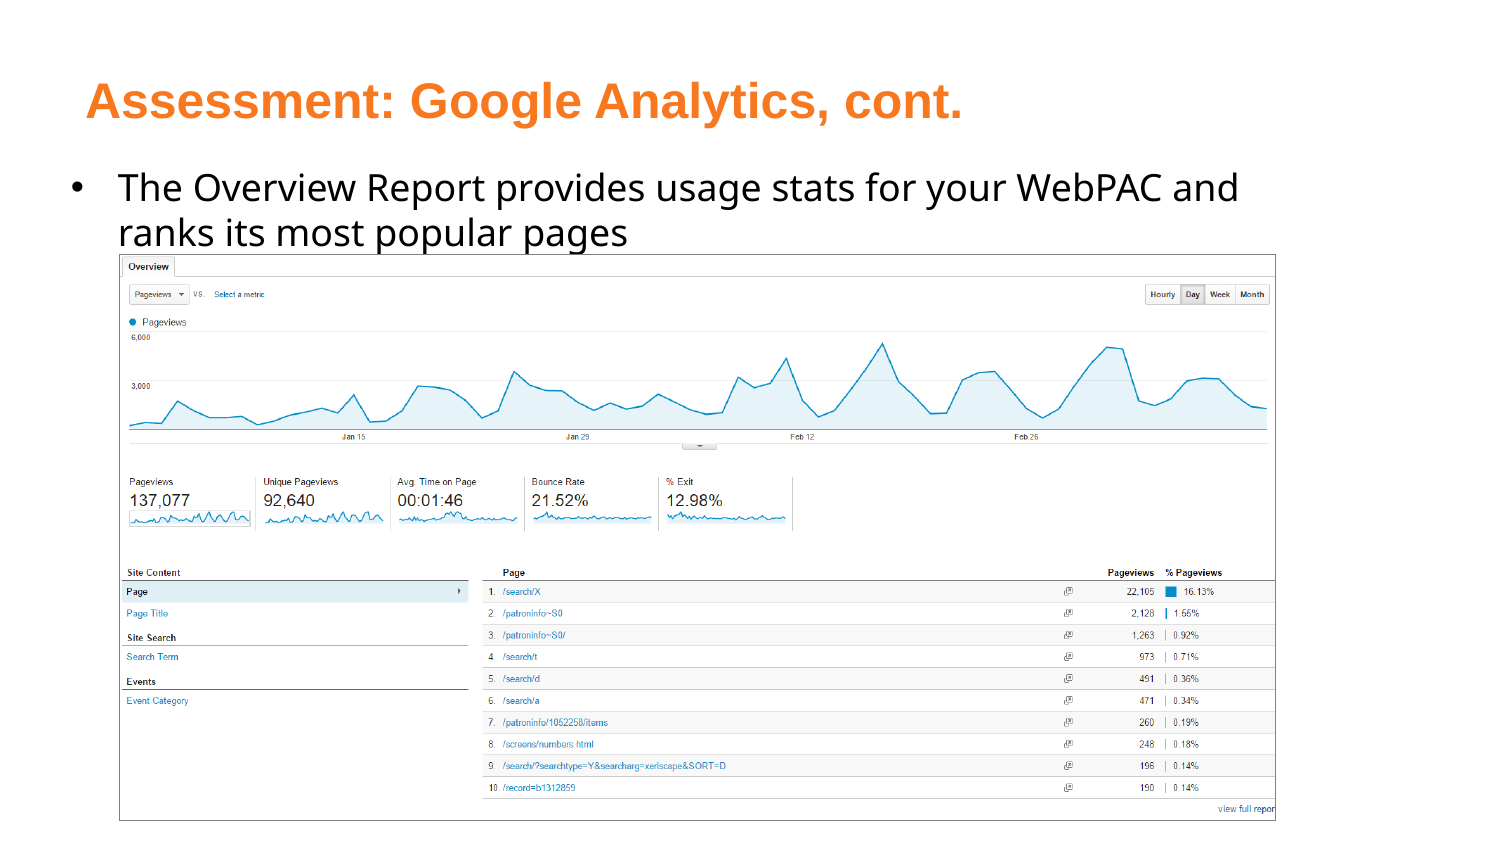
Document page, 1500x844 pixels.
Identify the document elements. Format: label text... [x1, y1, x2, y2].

title Assessment: Google Analytics, cont. [85, 77, 1311, 140]
picture [119, 254, 1276, 821]
text_box The Overview Report provides usage stats for your WebPAC and ranks its most popular pages [56, 156, 1340, 262]
